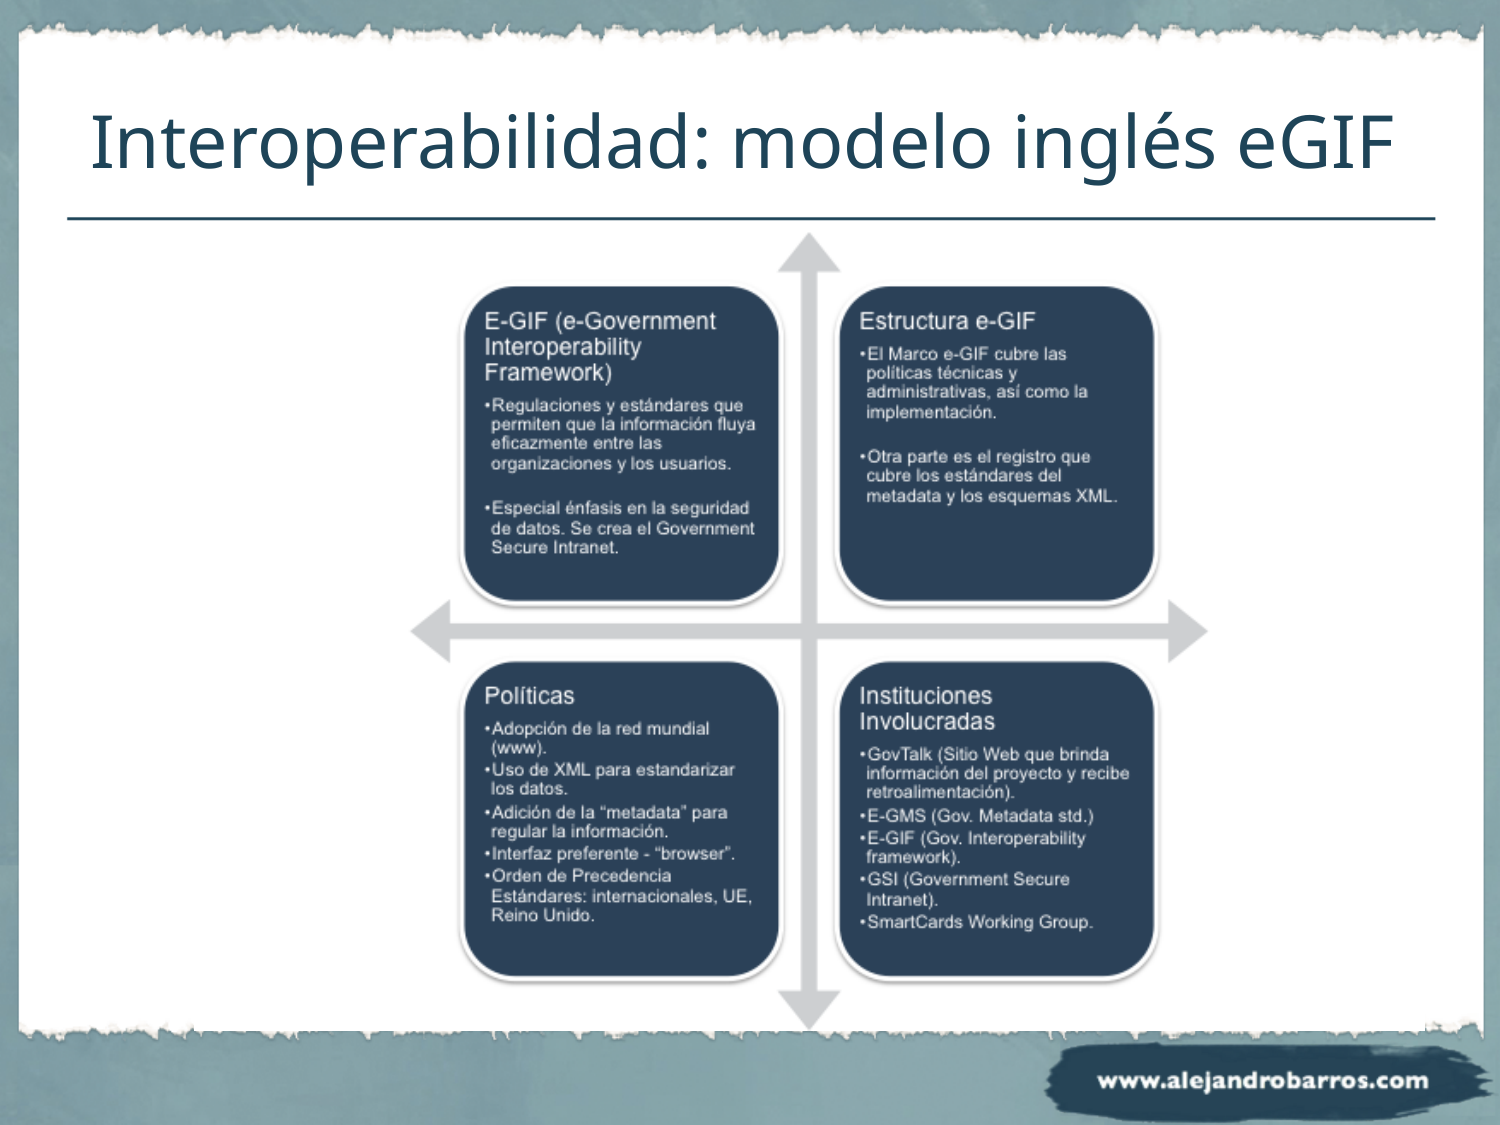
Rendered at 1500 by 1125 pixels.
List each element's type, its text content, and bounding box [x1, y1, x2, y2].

picture [0, 0, 1500, 1125]
title Interoperabilidad: modelo inglés eGIF [75, 45, 1425, 233]
